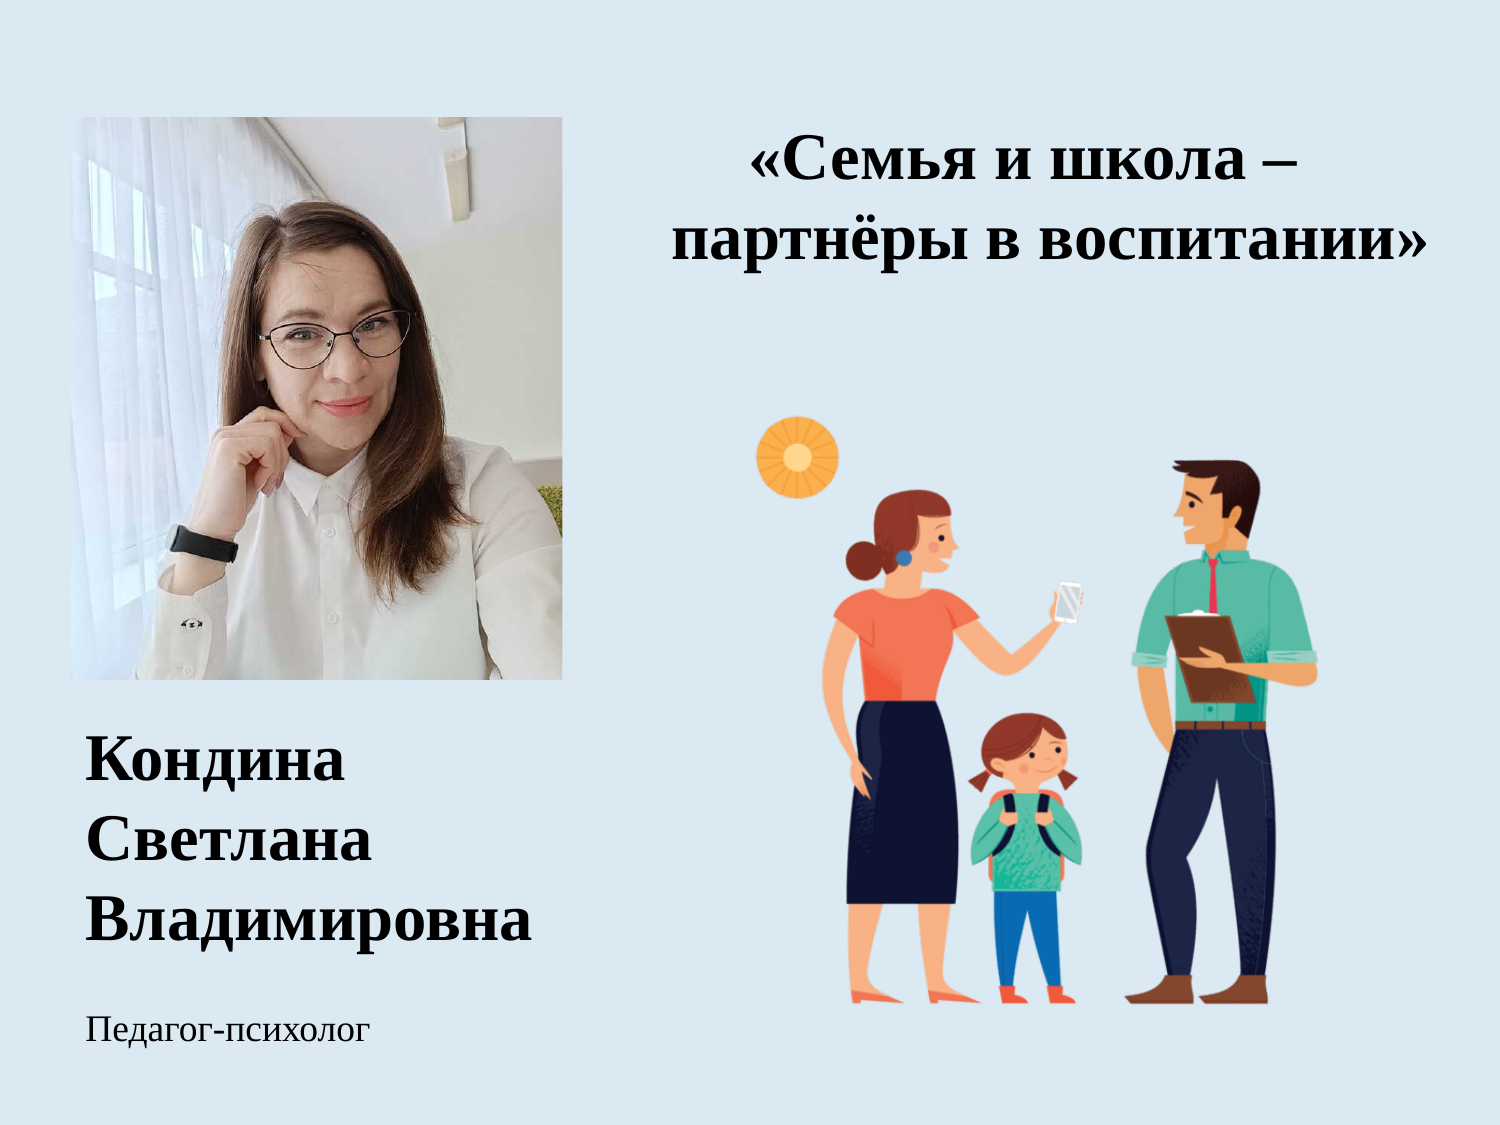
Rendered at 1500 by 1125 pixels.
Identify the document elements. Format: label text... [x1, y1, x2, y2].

list «Семья и школа – партнёры в воспитании» [597, 105, 1448, 1005]
picture [70, 116, 563, 680]
picture [691, 363, 1392, 1069]
title Кондина Светлана Владимировна Педагог-психолог [70, 685, 564, 1057]
